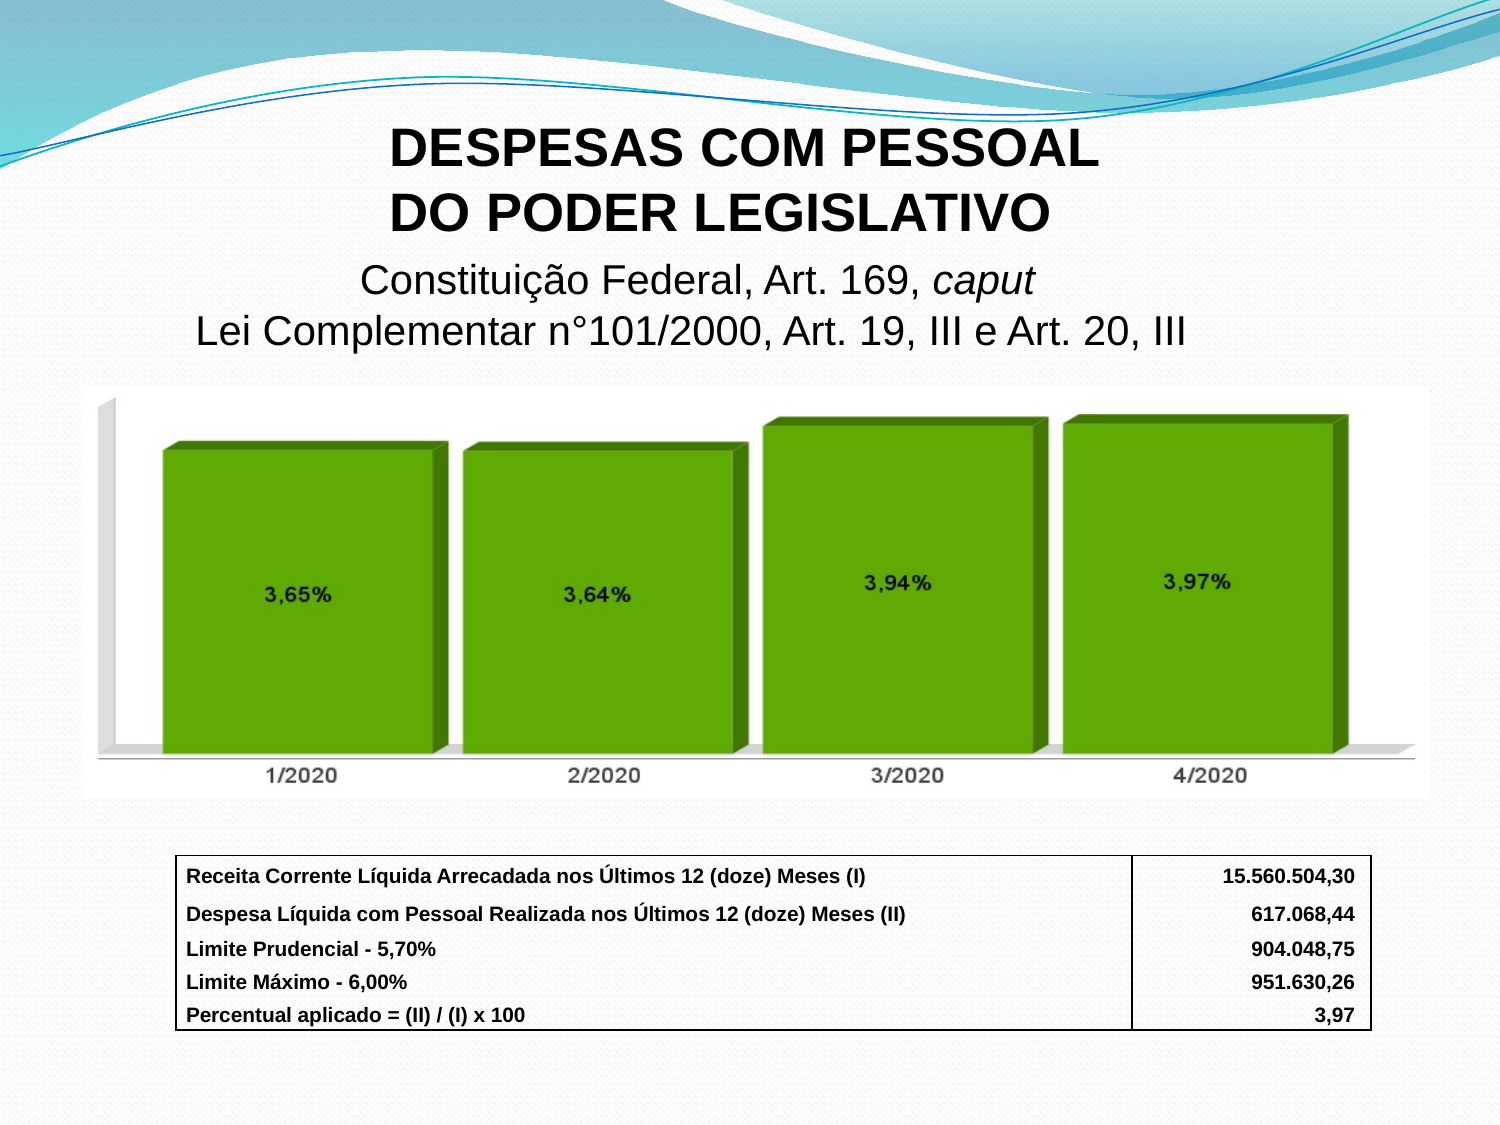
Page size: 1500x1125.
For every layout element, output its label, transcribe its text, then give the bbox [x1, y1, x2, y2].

table_cell 951.630,26 [1133, 964, 1370, 997]
text_box Constituição Federal, Art. 169, caput Lei Complementar n°101/2000, Art. 19, III e Art. 20, III [128, 246, 1266, 361]
table_header 15.560.504,30 [1133, 856, 1370, 893]
table_cell Limite Máximo - 6,00% [177, 964, 1131, 997]
table_cell 3,97 [1133, 997, 1370, 1029]
table_cell Limite Prudencial - 5,70% [177, 931, 1131, 964]
picture [81, 386, 1430, 798]
table_cell Percentual aplicado = (II) / (I) x 100 [177, 997, 1131, 1029]
text_box DESPESAS COM PESSOAL DO PODER LEGISLATIVO [375, 105, 1161, 246]
table_cell 904.048,75 [1133, 931, 1370, 964]
table_cell Despesa Líquida com Pessoal Realizada nos Últimos 12 (doze) Meses (II) [177, 893, 1131, 931]
table_header Receita Corrente Líquida Arrecadada nos Últimos 12 (doze) Meses (I) [177, 856, 1131, 893]
table_cell 617.068,44 [1133, 893, 1370, 931]
